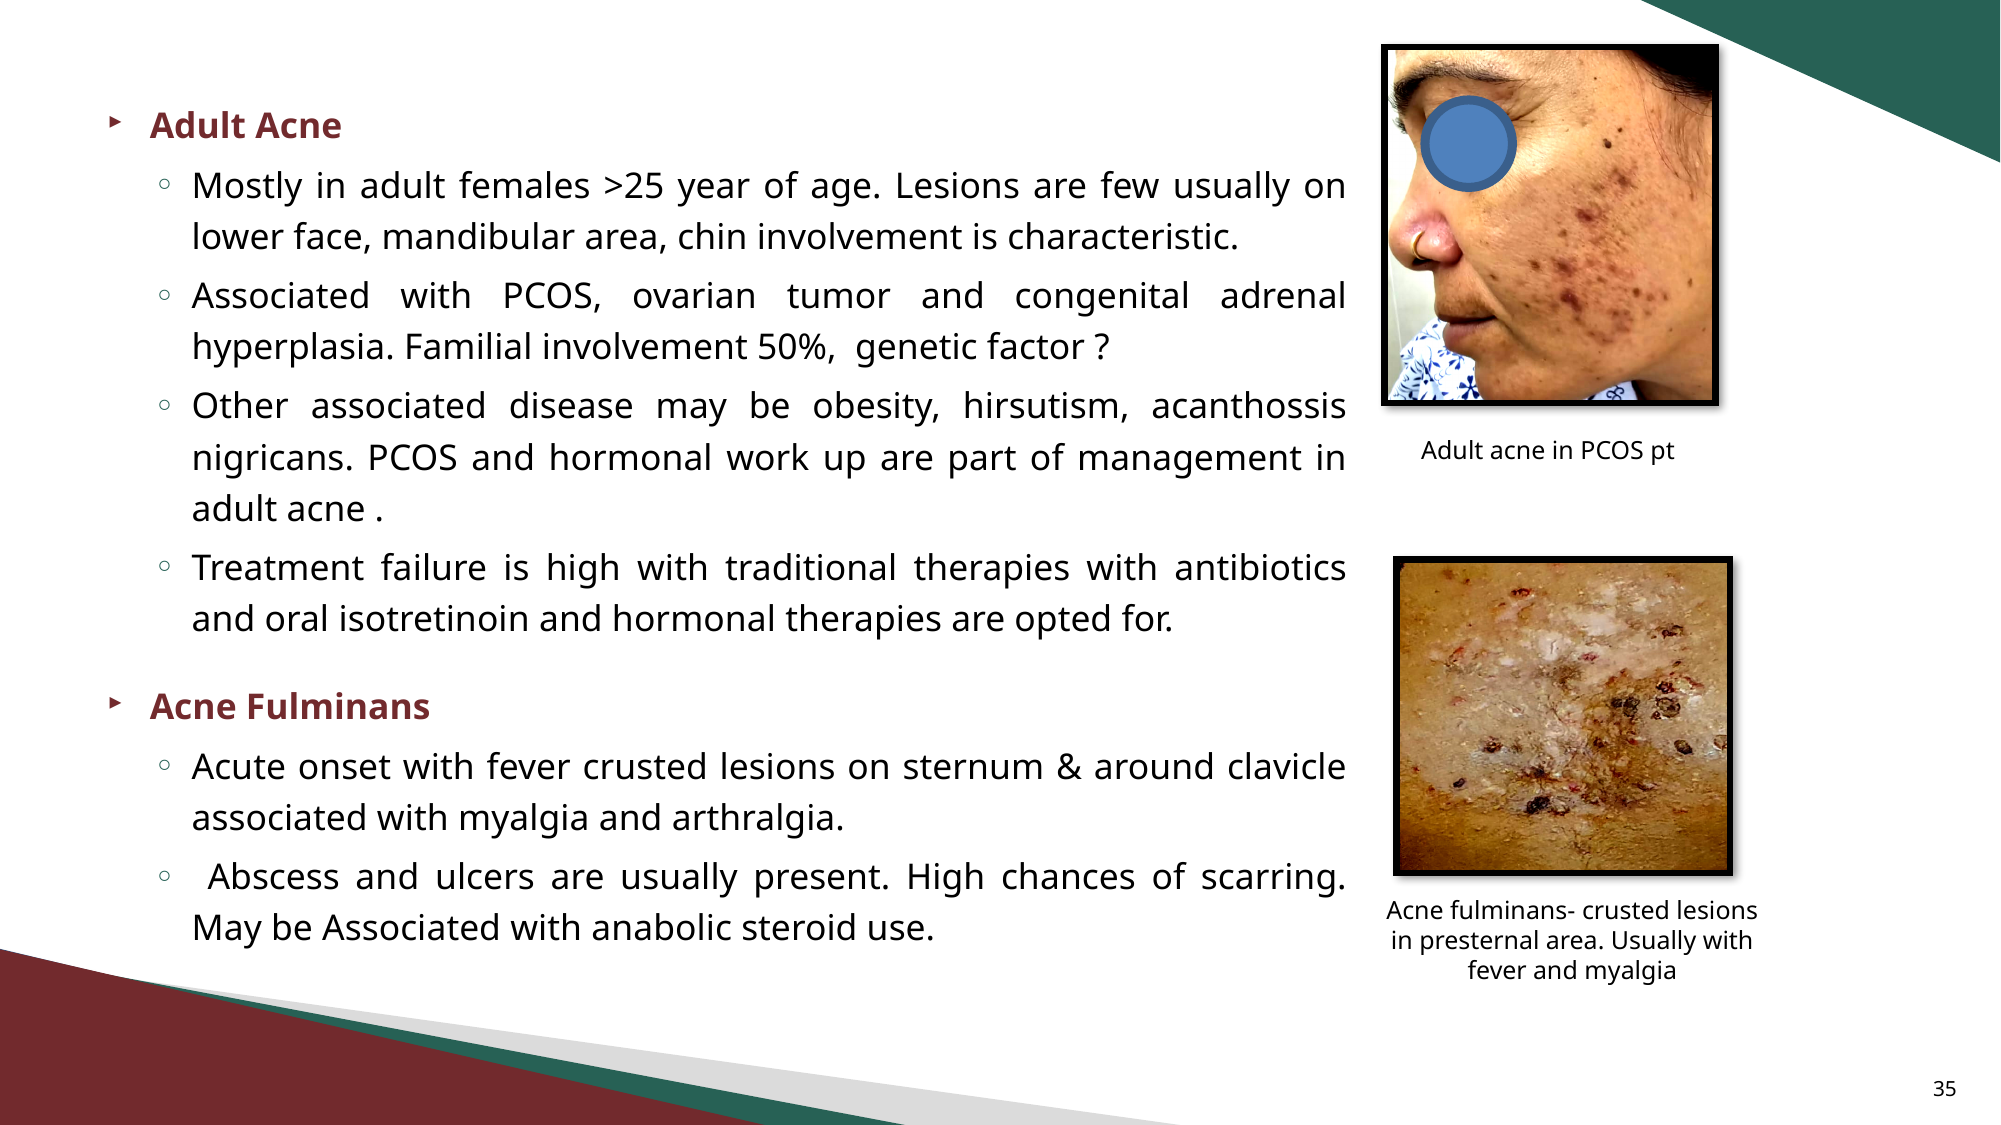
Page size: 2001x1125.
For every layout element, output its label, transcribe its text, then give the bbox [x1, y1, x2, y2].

text_box Acne fulminans- crusted lesions in presternal area. Usually with fever and myalgia [1362, 887, 1783, 993]
list Adult Acne Mostly in adult females >25 year of age. Lesions are few usually on lower face, mandibular area, chin involvement is characteristic. Associated with PCOS, ovarian tumor and congenital adrenal hyperplasia. Familial involvement 50%, genetic factor ? Other associated disease may be obesity, hirsutism, acanthossis nigricans. PCOS and hormonal work up are part of management in adult acne . Treatment failure is high with traditional therapies with antibiotics and oral isotretinoin and hormonal therapies are opted for. Acne Fulminans Acute onset with fever crusted lesions on sternum & around clavicle associated with myalgia and arthralgia. Abscess and ulcers are usually present. High chances of scarring. May be Associated with anabolic steroid use. [75, 87, 1363, 925]
picture [1400, 552, 1727, 880]
picture [1387, 49, 1713, 401]
slide_number 35 [1891, 1051, 1972, 1112]
text_box Adult acne in PCOS pt [1406, 427, 1691, 472]
